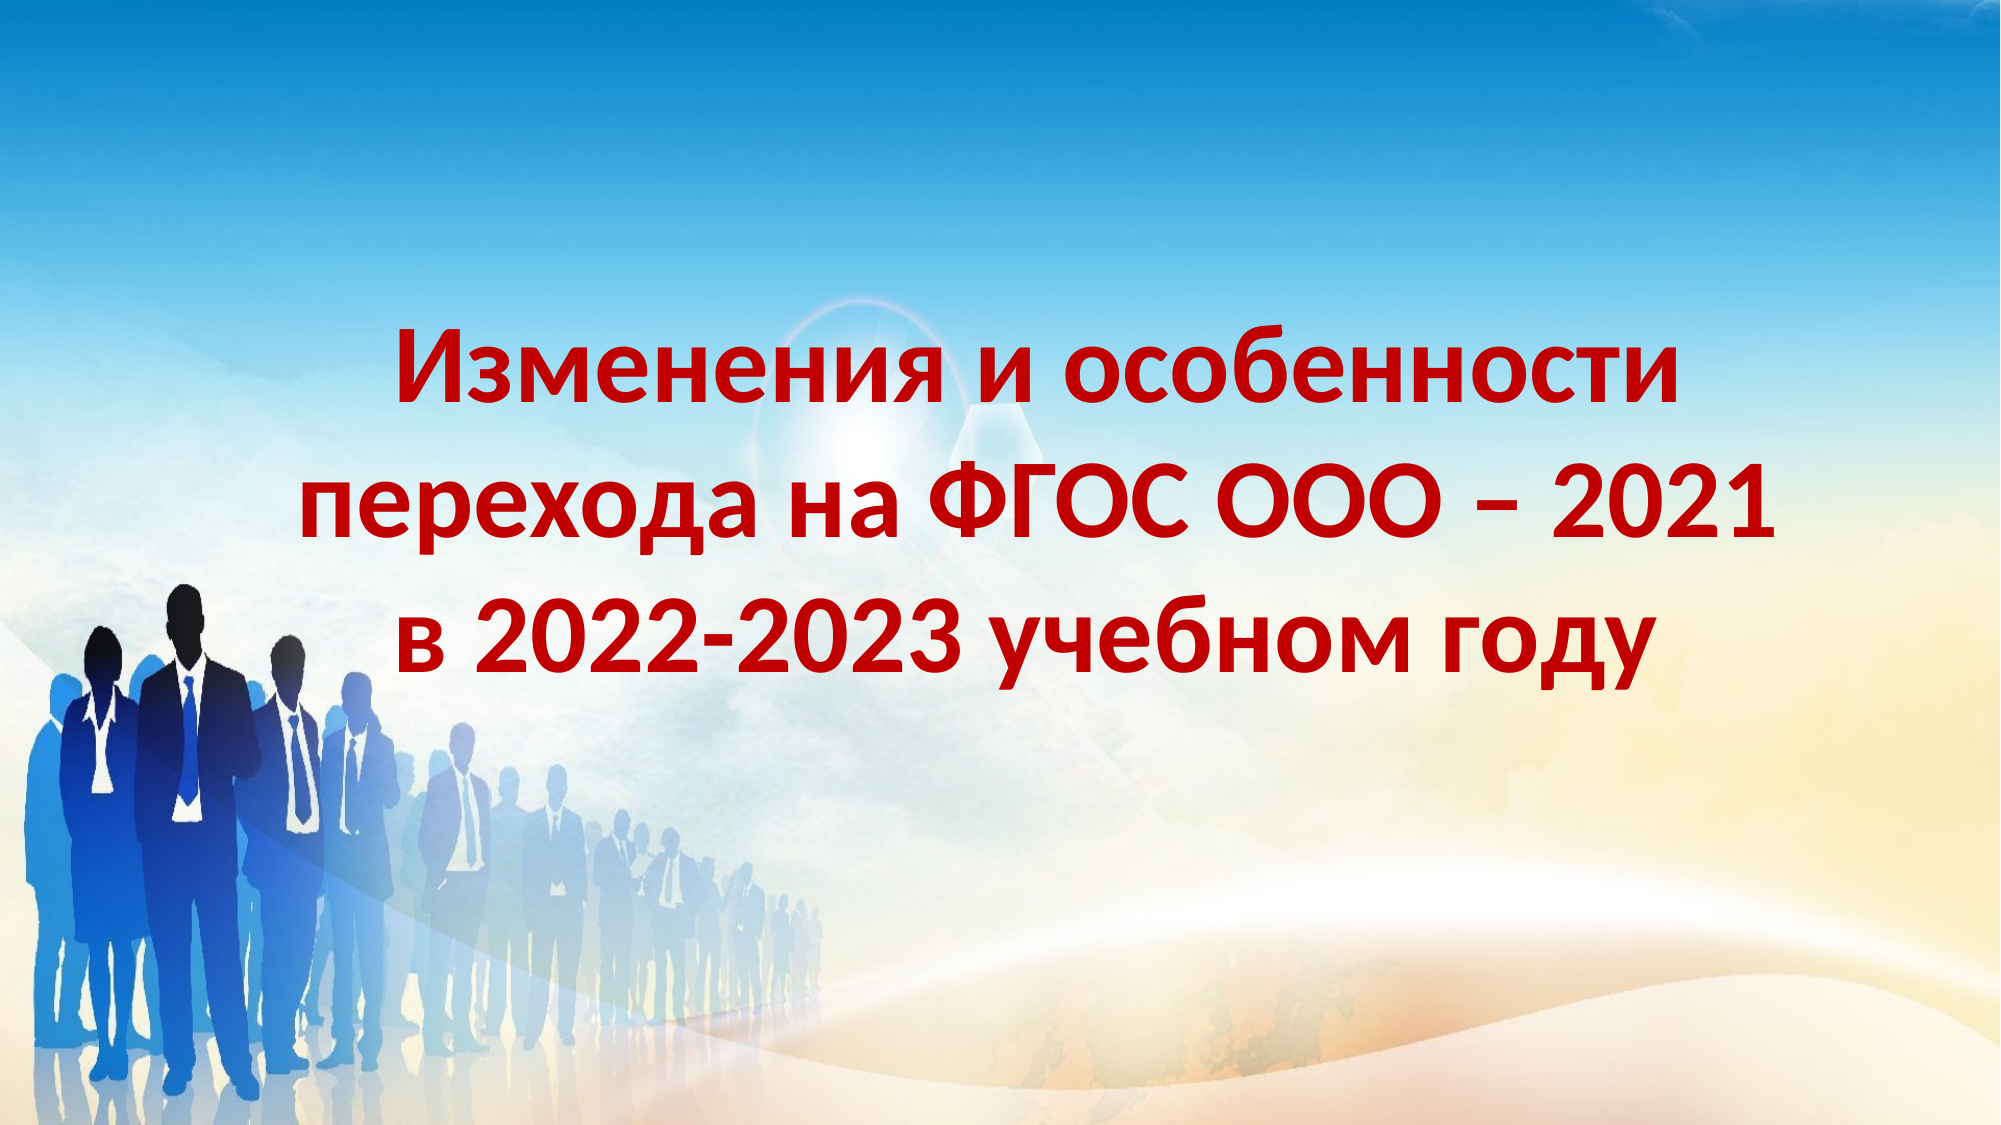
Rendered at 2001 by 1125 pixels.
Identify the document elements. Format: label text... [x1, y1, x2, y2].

text_box Изменения и особенности перехода на ФГОС ООО – 2021 в 2022-2023 учебном году [281, 282, 1795, 703]
picture [0, 0, 2001, 1125]
